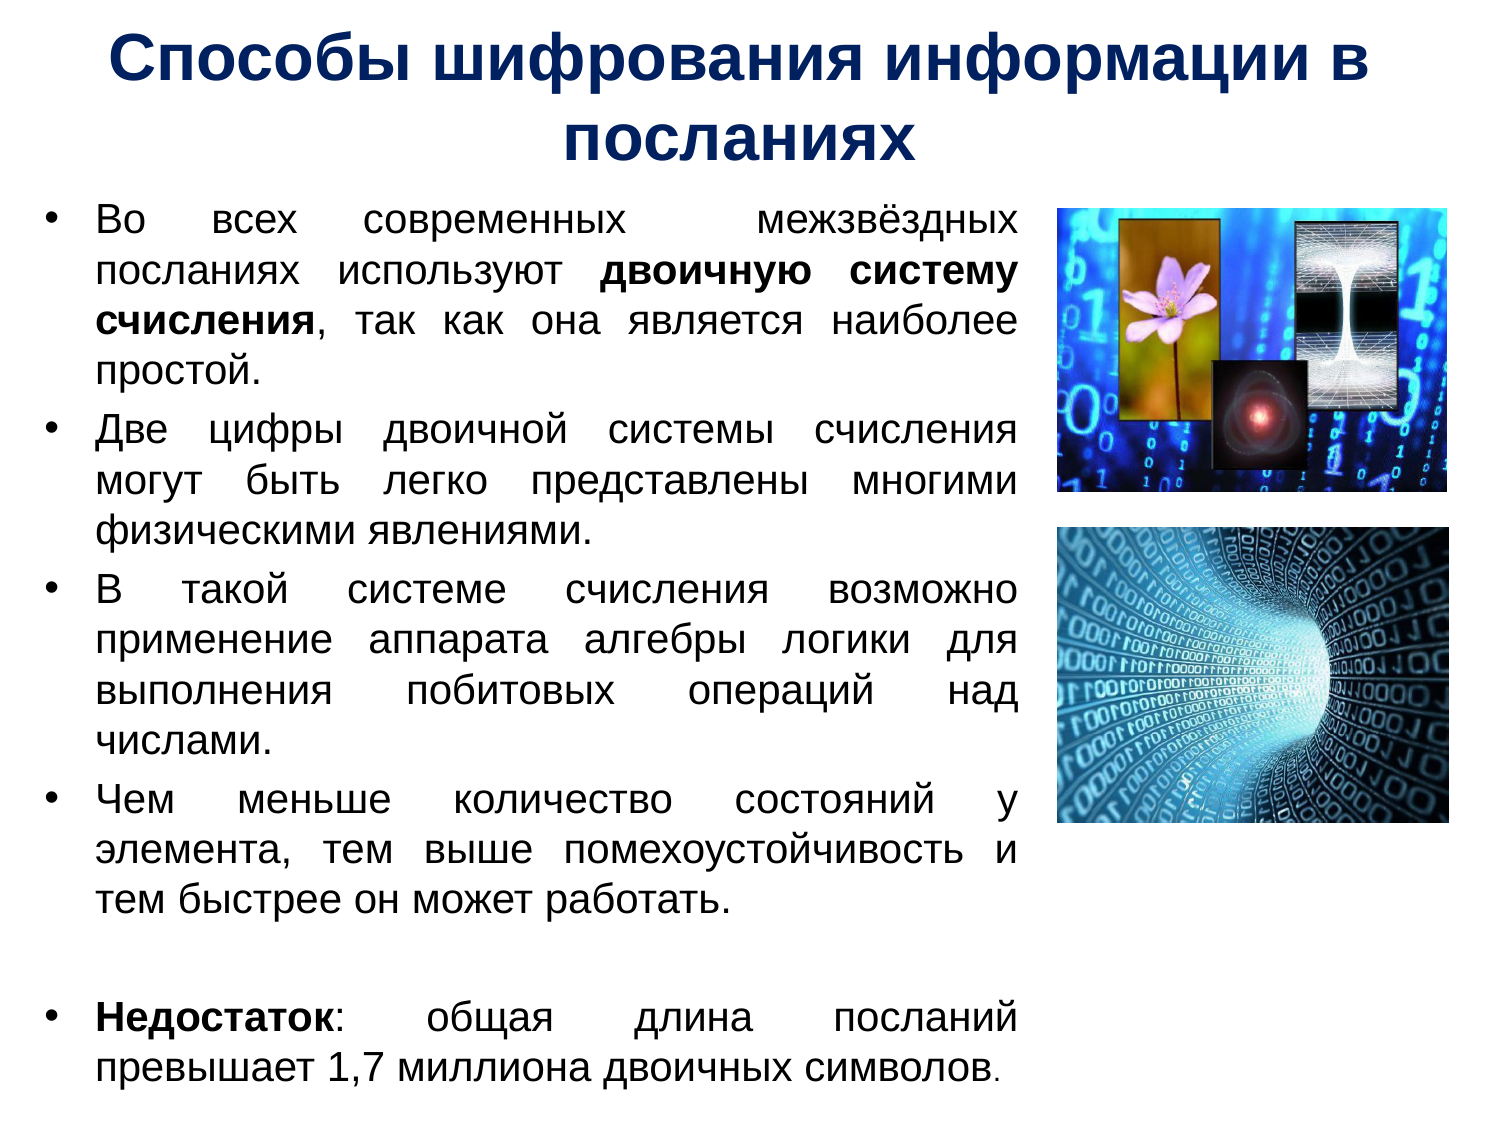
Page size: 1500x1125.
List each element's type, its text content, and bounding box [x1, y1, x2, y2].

picture [1056, 526, 1449, 823]
title Способы шифрования информации в посланиях [64, 0, 1415, 188]
list Во всех современных межзвёздных посланиях используют двоичную систему счисления, так как она является наиболее простой. Две цифры двоичной системы счисления могут быть легко представлены многими физическими явлениями. В такой системе счисления возможно применение аппарата алгебры логики для выполнения побитовых операций над числами. Чем меньше количество состояний у элемента, тем выше помехоустойчивость и тем быстрее он может работать. Недостаток: общая длина посланий превышает 1,7 миллиона двоичных символов. [29, 184, 1034, 1125]
picture [1056, 207, 1448, 492]
